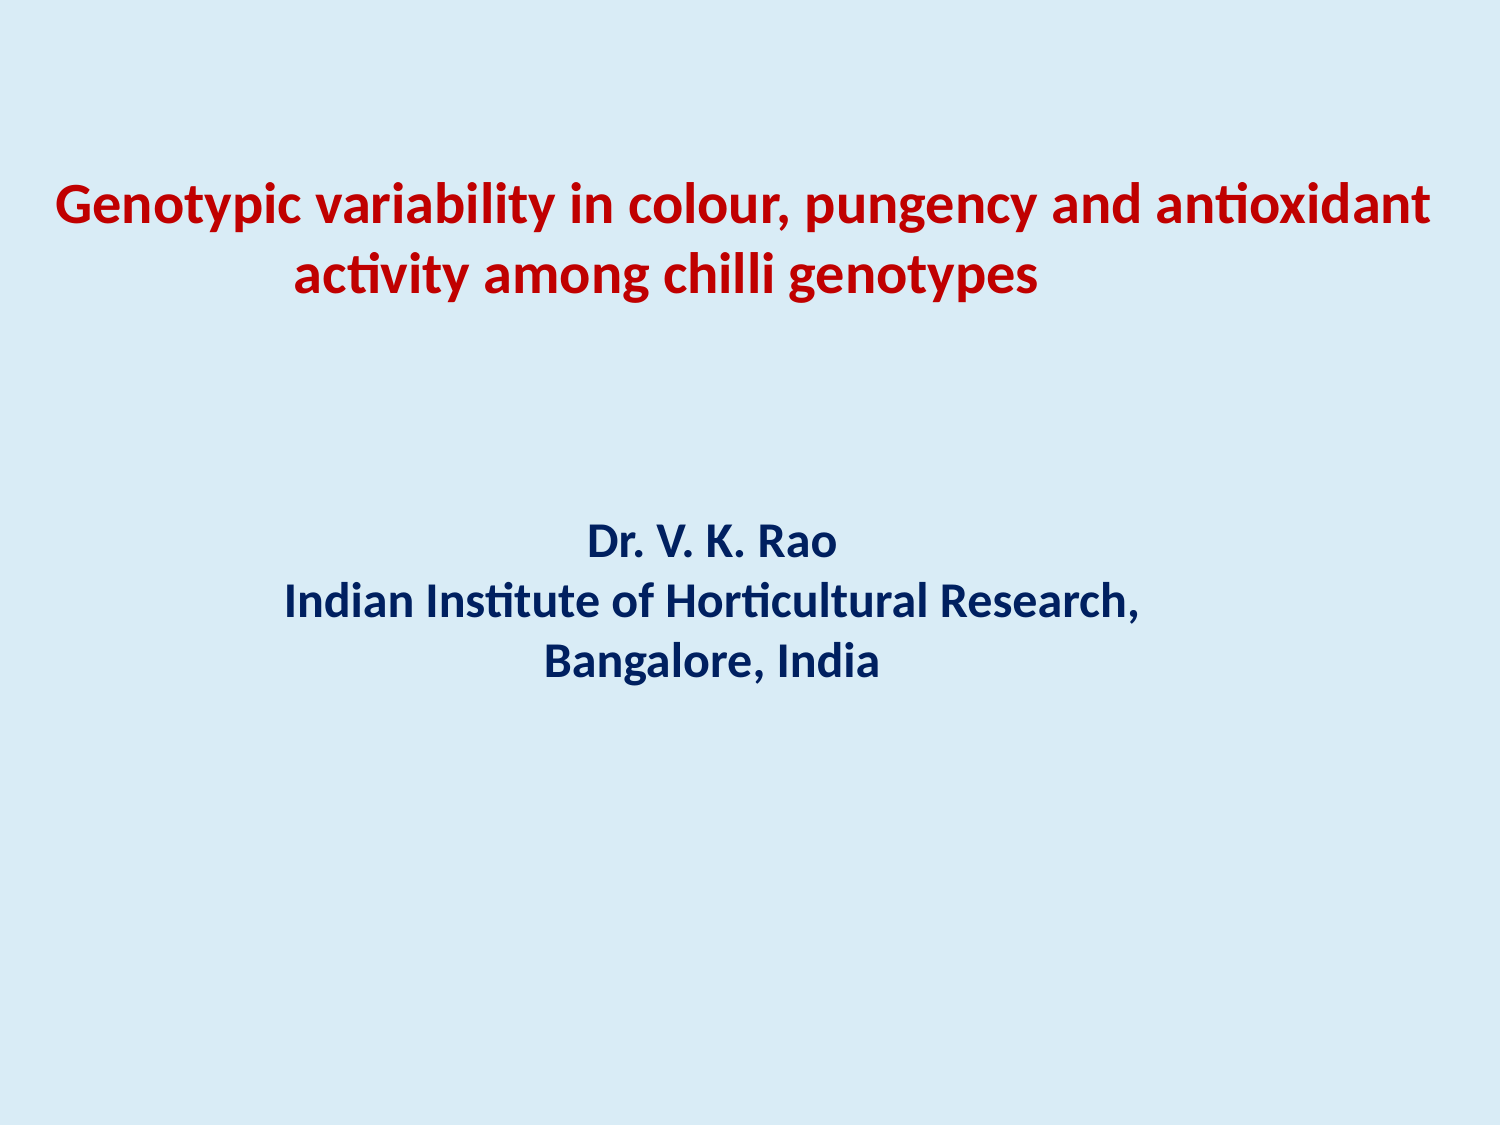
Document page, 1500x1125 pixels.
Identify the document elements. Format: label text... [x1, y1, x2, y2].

text_box Dr. V. K. Rao Indian Institute of Horticultural Research, Bangalore, India [269, 499, 1156, 695]
text_box Genotypic variability in colour, pungency and antioxidant activity among chilli genotypes [37, 112, 1450, 313]
